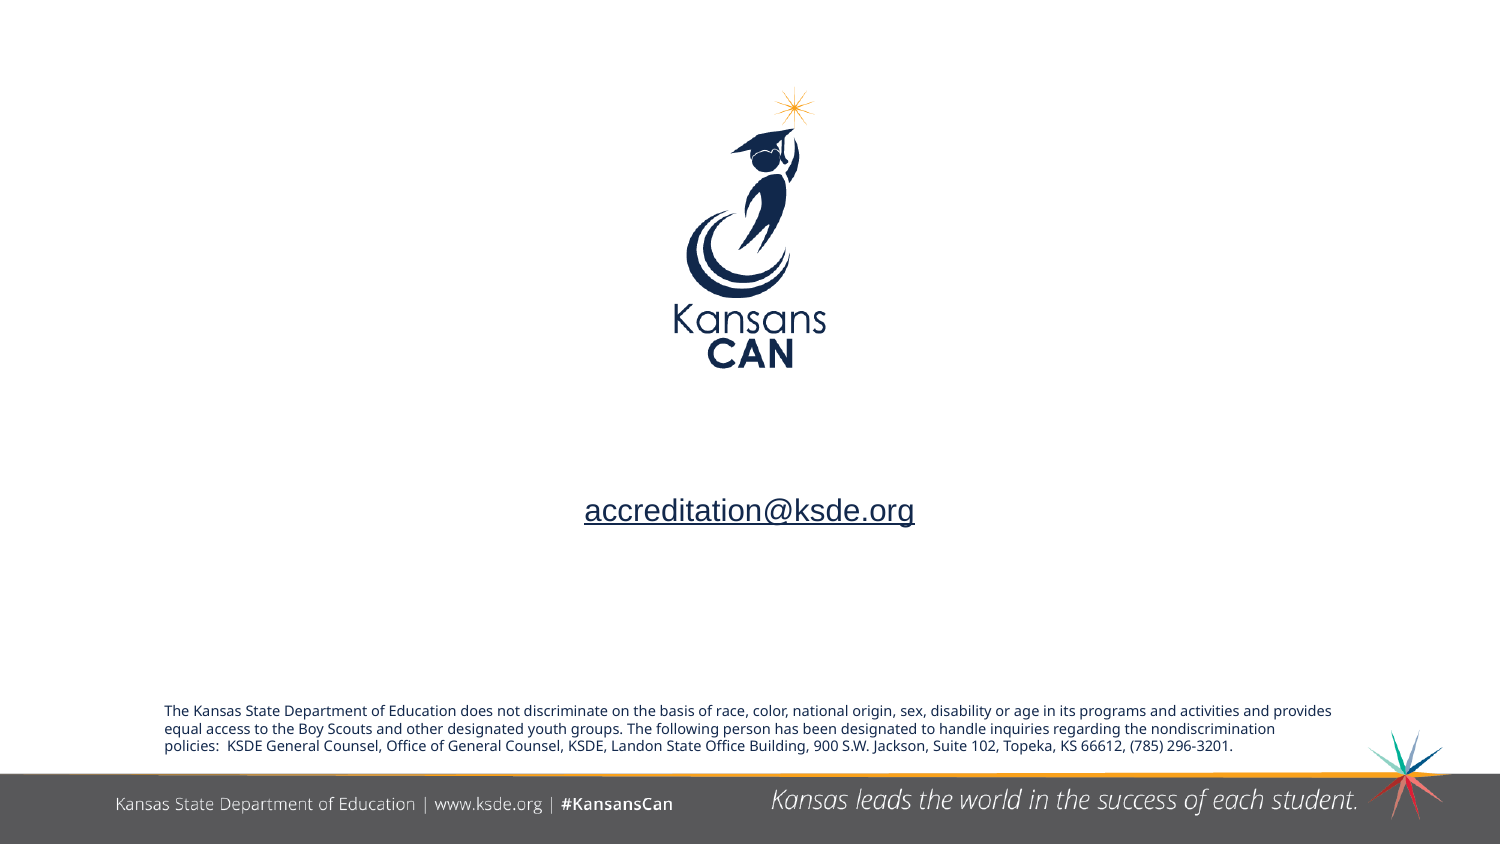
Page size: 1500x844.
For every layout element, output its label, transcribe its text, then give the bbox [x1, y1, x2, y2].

list accreditation@ksde.org [467, 391, 1033, 682]
picture [0, 0, 1500, 844]
